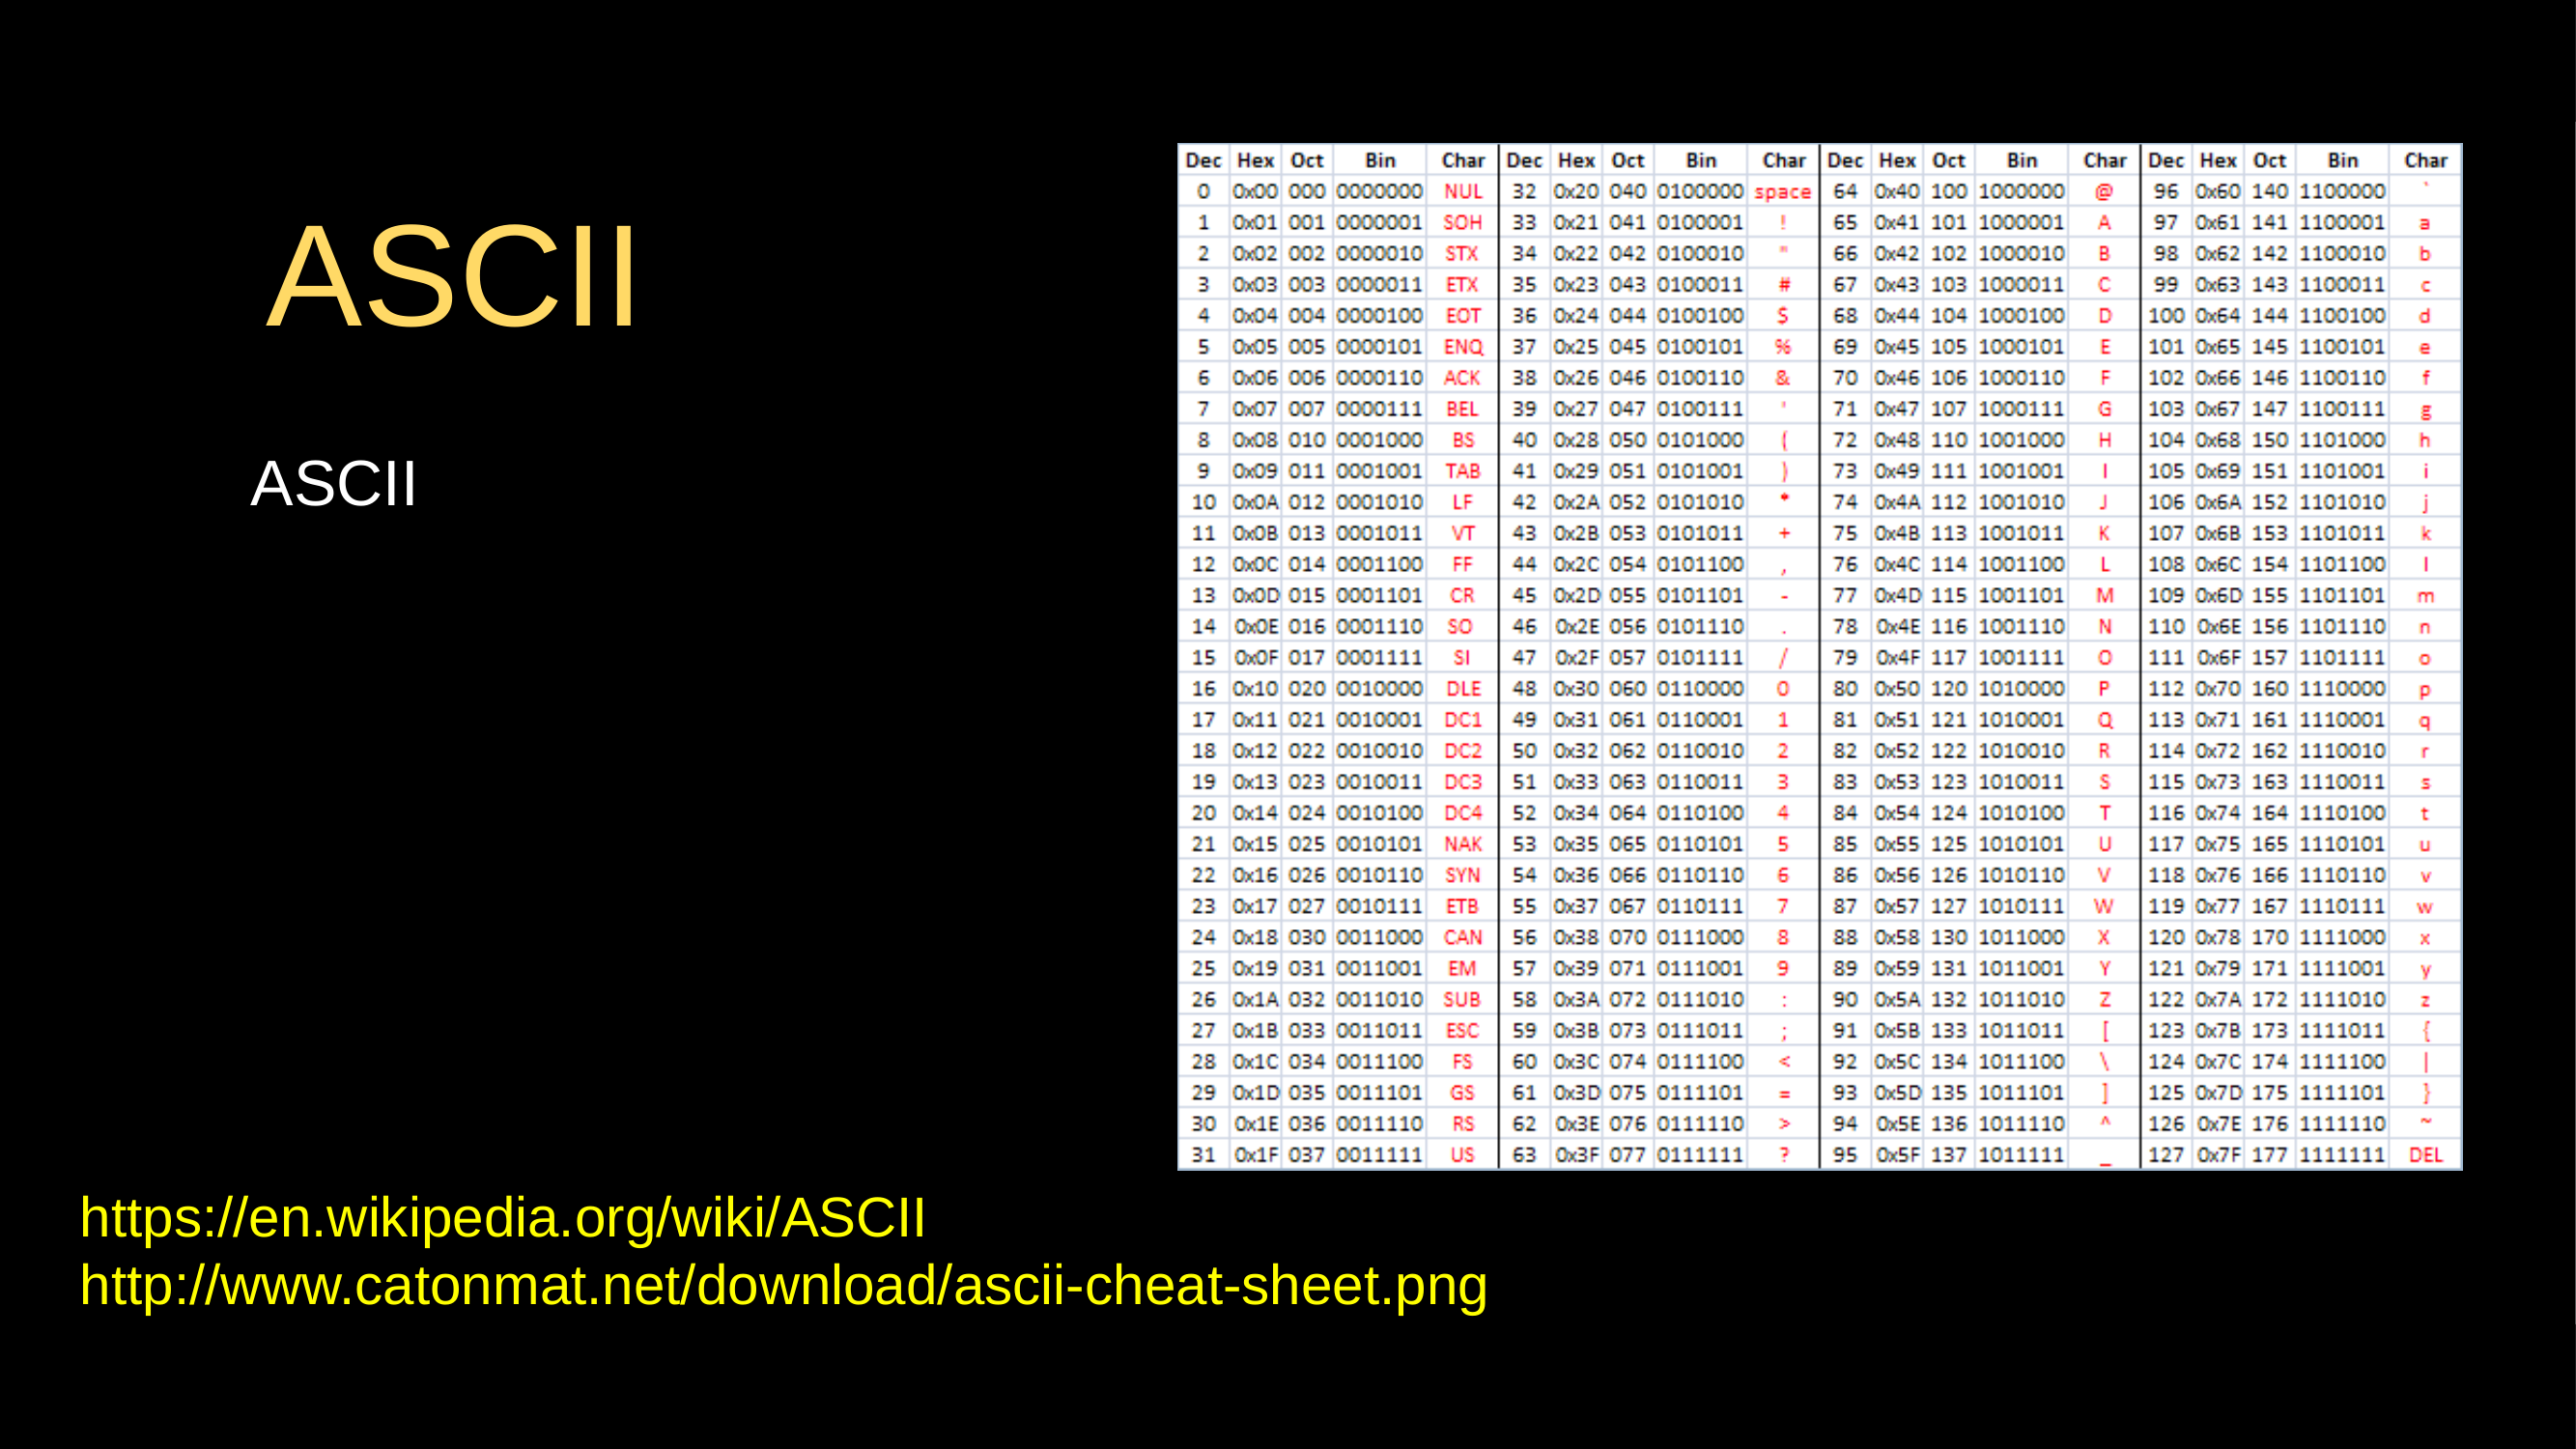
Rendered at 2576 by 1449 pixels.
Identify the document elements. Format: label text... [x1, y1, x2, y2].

picture [1177, 143, 2464, 1171]
text_box ASCII [236, 434, 728, 526]
title ASCII [183, 133, 728, 403]
text_box https://en.wikipedia.org/wiki/ASCII http://www.catonmat.net/download/ascii-cheat-sheet.png [65, 1173, 1506, 1323]
